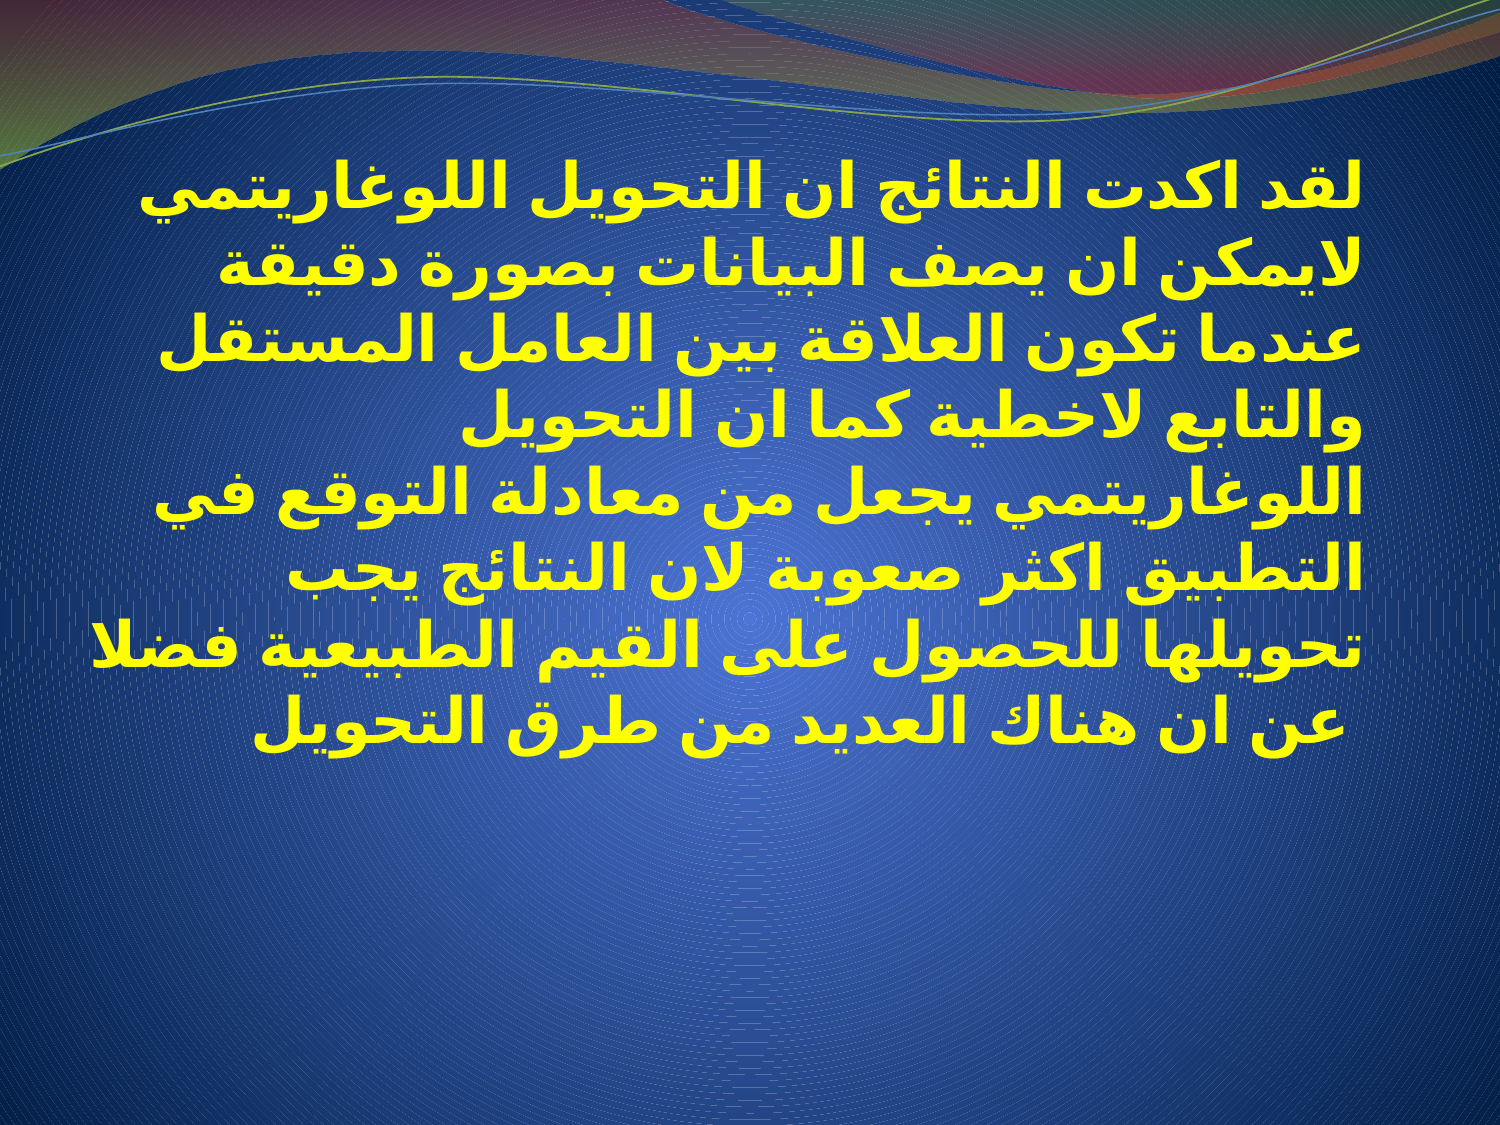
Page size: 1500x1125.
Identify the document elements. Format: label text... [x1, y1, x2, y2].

subtitle لقد اكدت النتائج ان التحويل اللوغاريتمي لايمكن ان يصف البيانات بصورة دقيقة عندما تكون العلاقة بين العامل المستقل والتابع لاخطية كما ان التحويل اللوغاريتمي يجعل من معادلة التوقع في التطبيق اكثر صعوبة لان النتائج يجب تحويلها للحصول على القيم الطبيعية فضلا عن ان هناك العديد من طرق التحويل [87, 137, 1376, 818]
